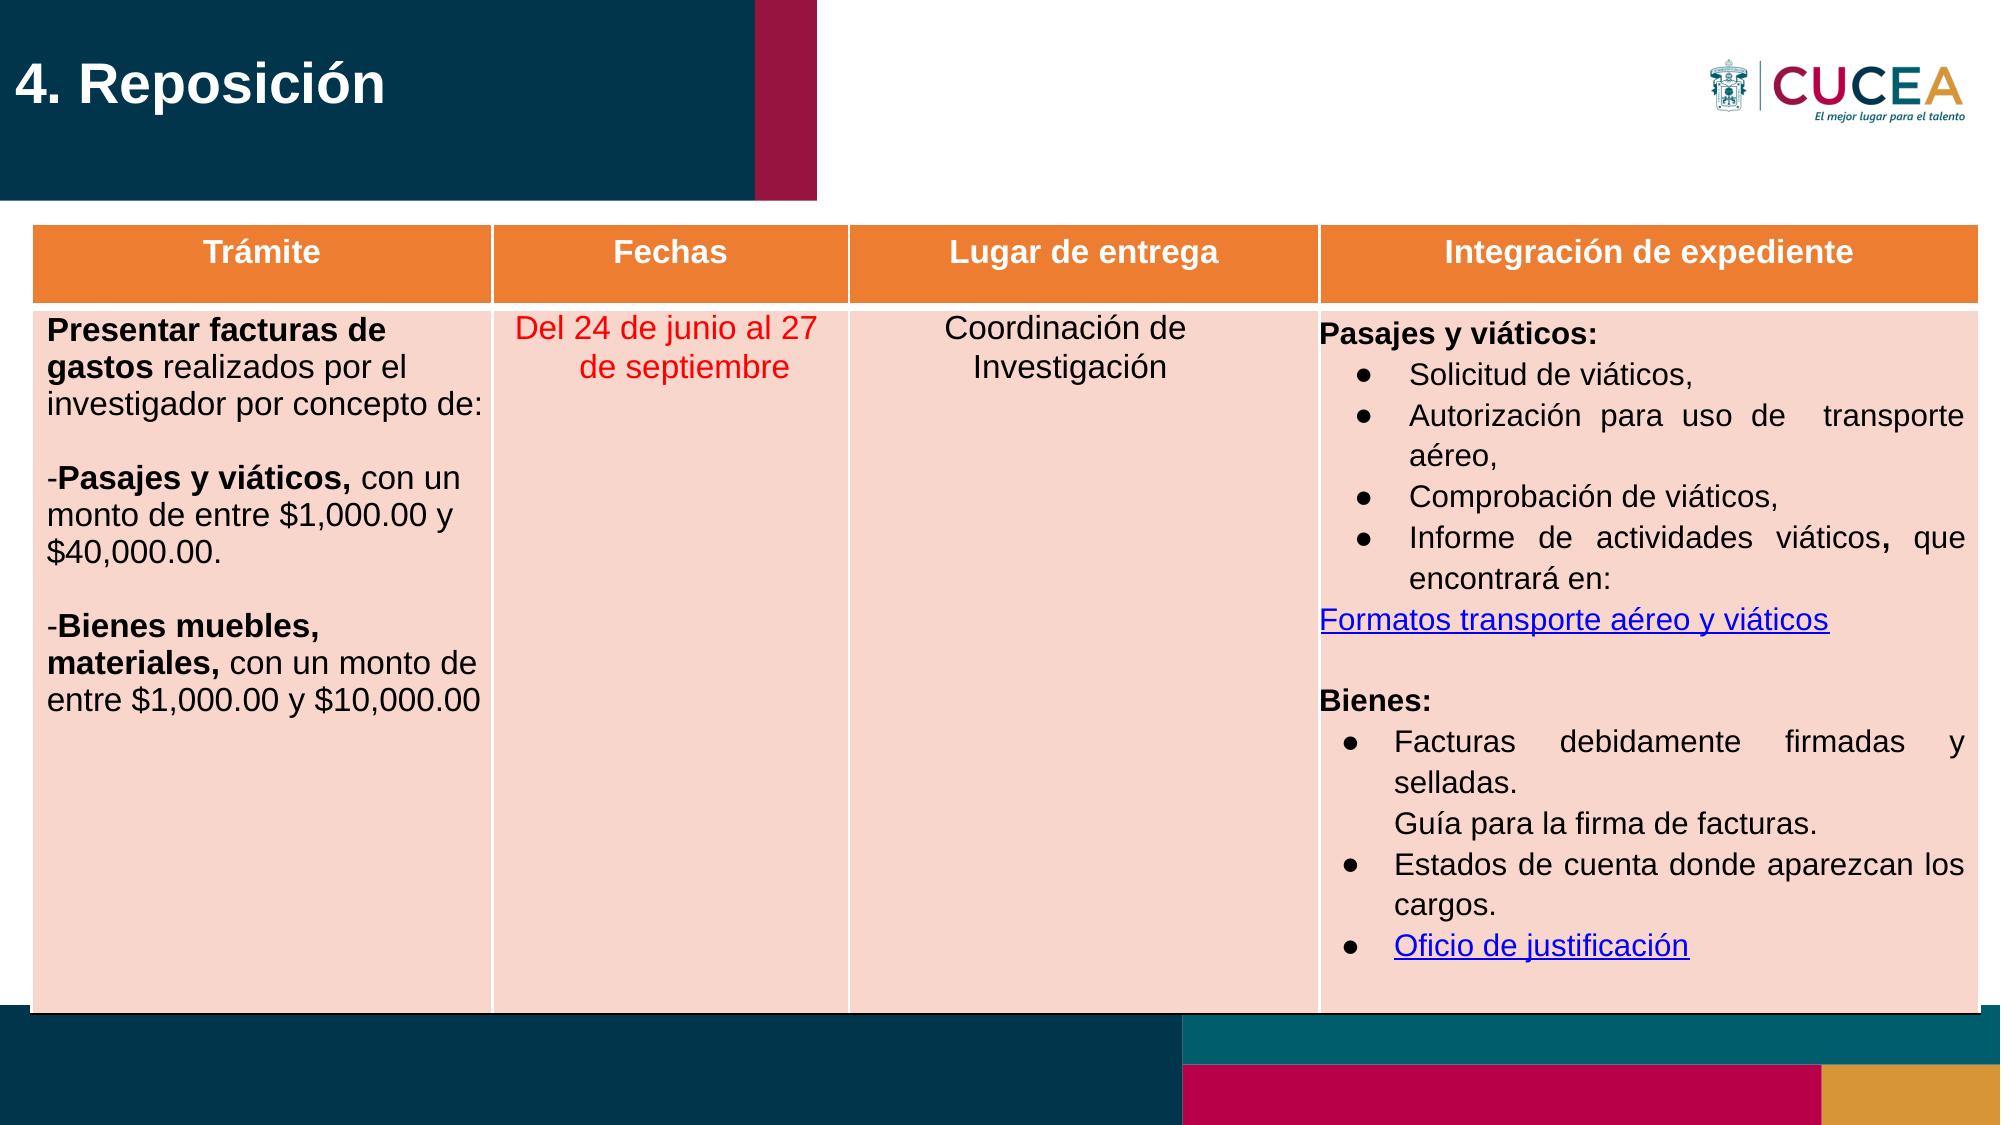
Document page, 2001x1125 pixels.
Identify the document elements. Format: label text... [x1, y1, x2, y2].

table_header Integración de expediente [1321, 225, 1978, 303]
table_header Lugar de entrega [850, 225, 1318, 303]
table_header Fechas [494, 225, 848, 303]
table_cell Coordinación de Investigación [850, 311, 1318, 1013]
title 4. Reposición [12, 44, 768, 234]
table_header Trámite [33, 225, 491, 303]
table_cell Pasajes y viáticos: Solicitud de viáticos, Autorización para uso de transporte aéreo, Comprobación de viáticos, Informe de actividades viáticos, que encontrará en: Formatos transporte aéreo y viáticos Bienes: Facturas debidamente firmadas y selladas. Guía para la firma de facturas. Estados de cuenta donde aparezcan los cargos. Oficio de justificación [1321, 311, 1978, 1013]
table_cell Del 24 de junio al 27 de septiembre [494, 311, 848, 1013]
table_cell Presentar facturas de gastos realizados por el investigador por concepto de: -Pasajes y viáticos, con un monto de entre $1,000.00 y $40,000.00. -Bienes muebles, materiales, con un monto de entre $1,000.00 y $10,000.00 [33, 311, 491, 1013]
picture [1710, 59, 1965, 123]
